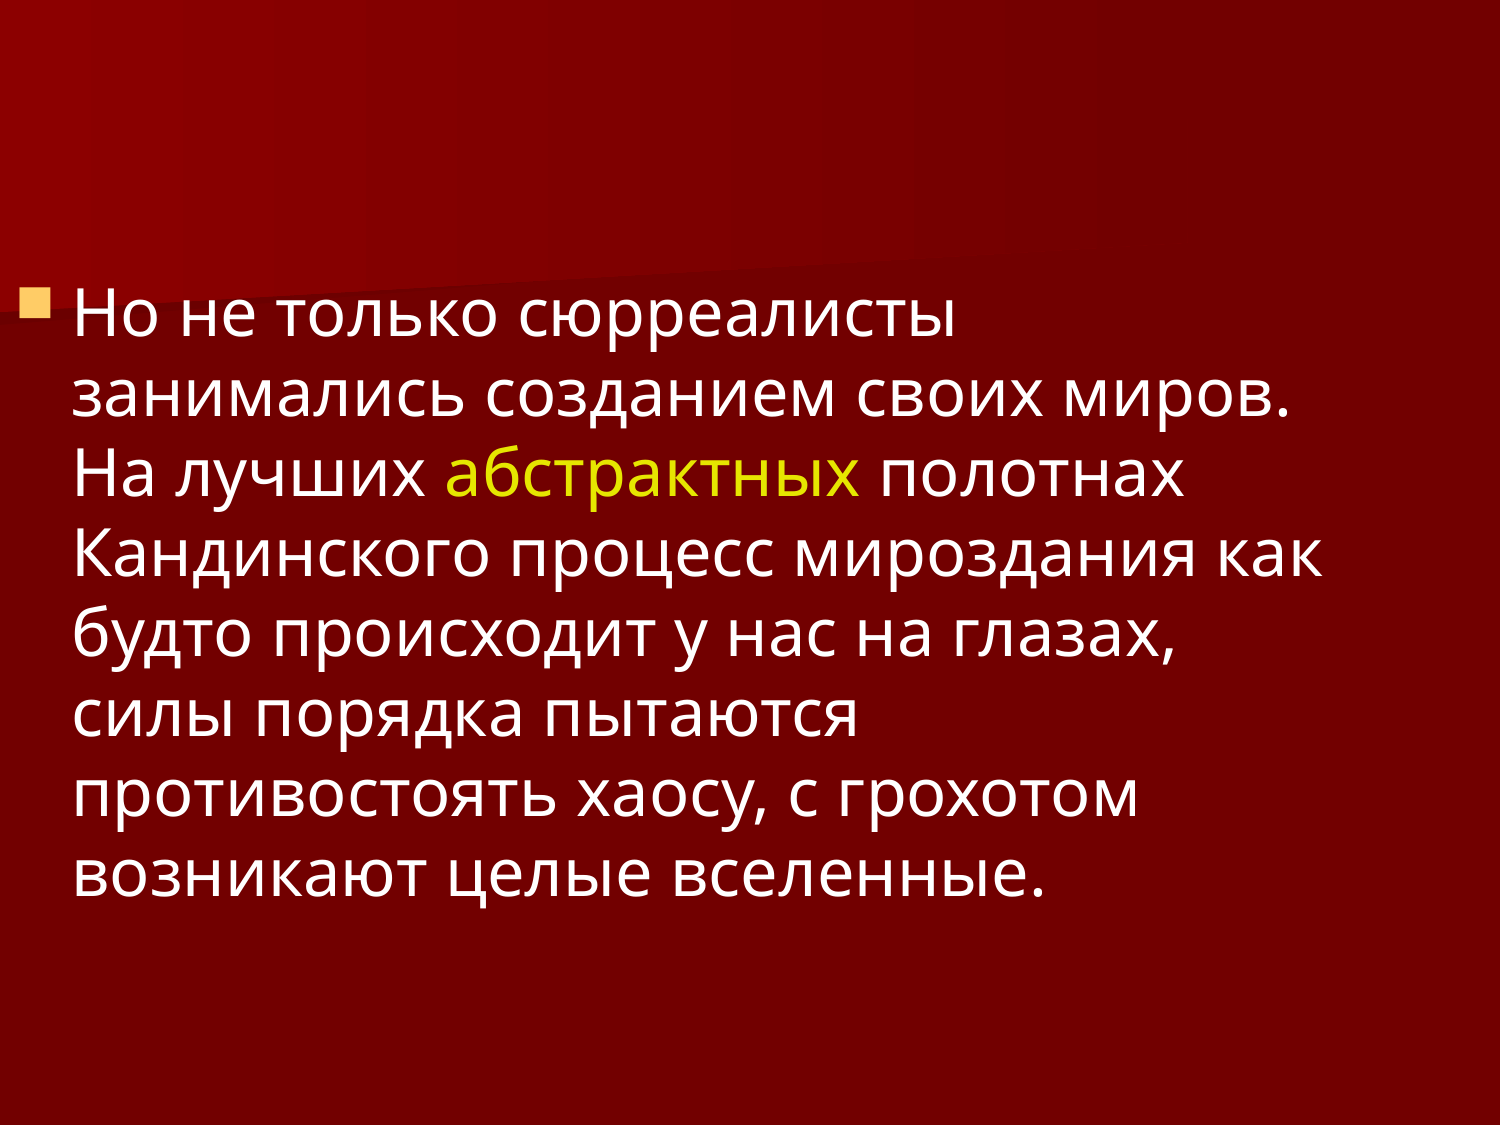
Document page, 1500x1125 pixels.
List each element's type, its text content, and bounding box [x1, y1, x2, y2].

list Но не только сюрреалисты занимались созданием своих миров. На лучших абстрактных полотнах Кандинского процесс мироздания как будто происходит у нас на глазах, силы порядка пытаются противостоять хаосу, с грохотом возникают целые вселенные. [0, 262, 1351, 1001]
